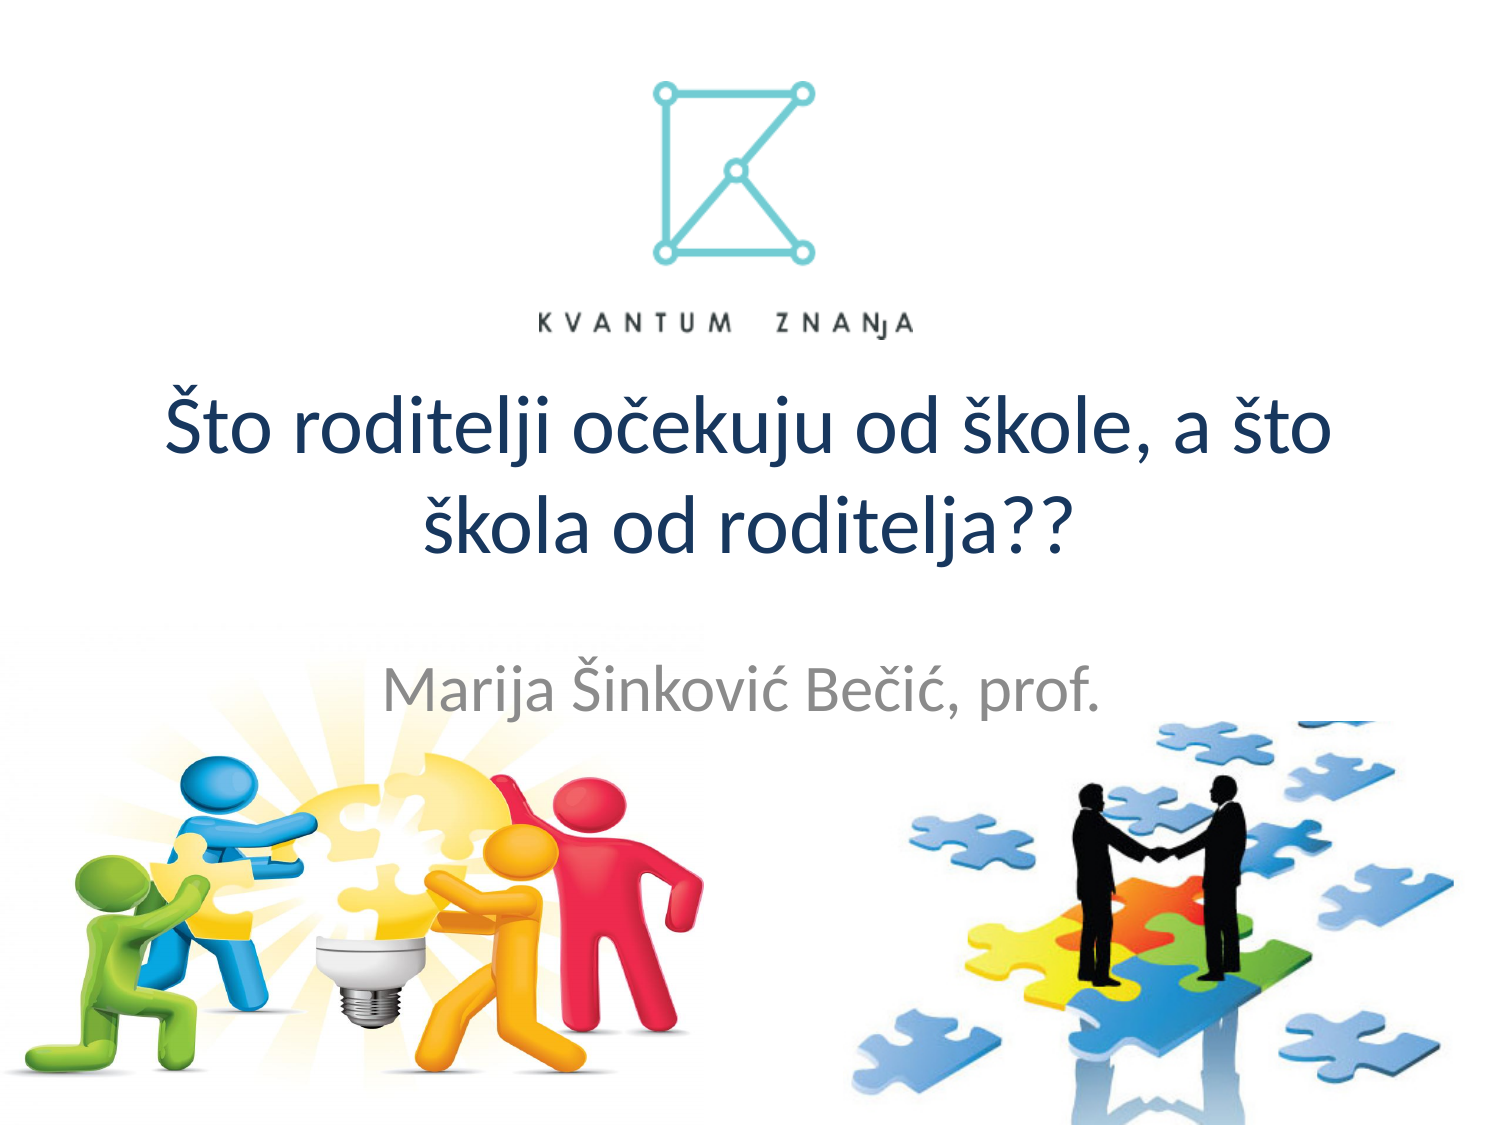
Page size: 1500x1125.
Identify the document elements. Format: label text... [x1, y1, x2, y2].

picture [843, 721, 1500, 1125]
title Što roditelji očekuju od škole, a što škola od roditelja?? [112, 349, 1388, 591]
picture [0, 622, 704, 1125]
subtitle Marija Šinković Bečić, prof. [707, 637, 1275, 925]
picture [538, 81, 913, 341]
